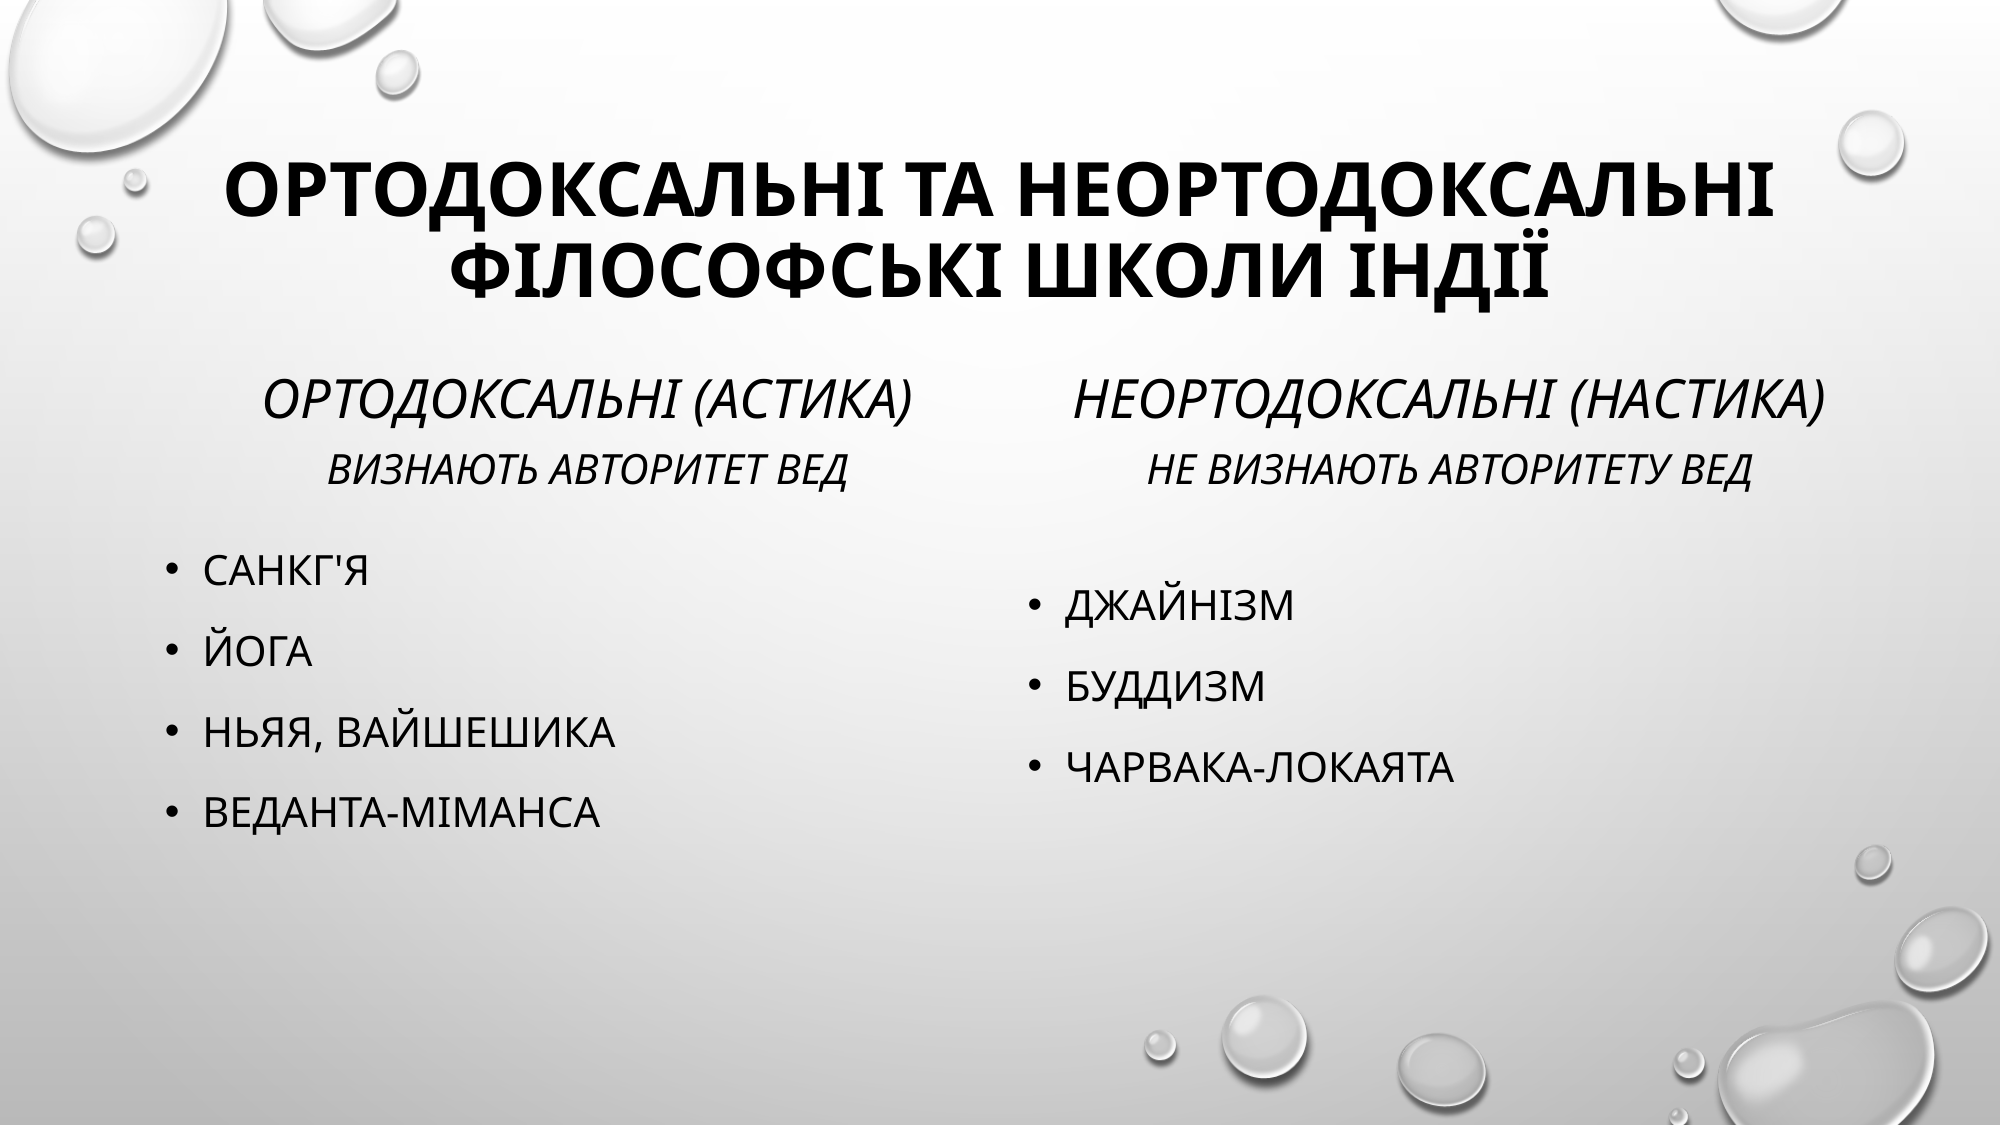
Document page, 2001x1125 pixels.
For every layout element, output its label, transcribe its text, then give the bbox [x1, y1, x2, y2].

list Ортодоксальні (астика) визнають авторитет Вед [188, 388, 988, 501]
list Санкг'я Йога Ньяя, вайшешика Веданта-міманса [149, 526, 988, 950]
list Джайнізм Буддизм Чарвака-локаята [1012, 561, 1850, 950]
list Неортодоксальні (настика) не визнають авторитету Вед [1049, 388, 1851, 501]
title Ортодоксальні та неортодоксальні філософські школи Індії [149, 101, 1851, 364]
picture [0, 0, 2000, 1125]
